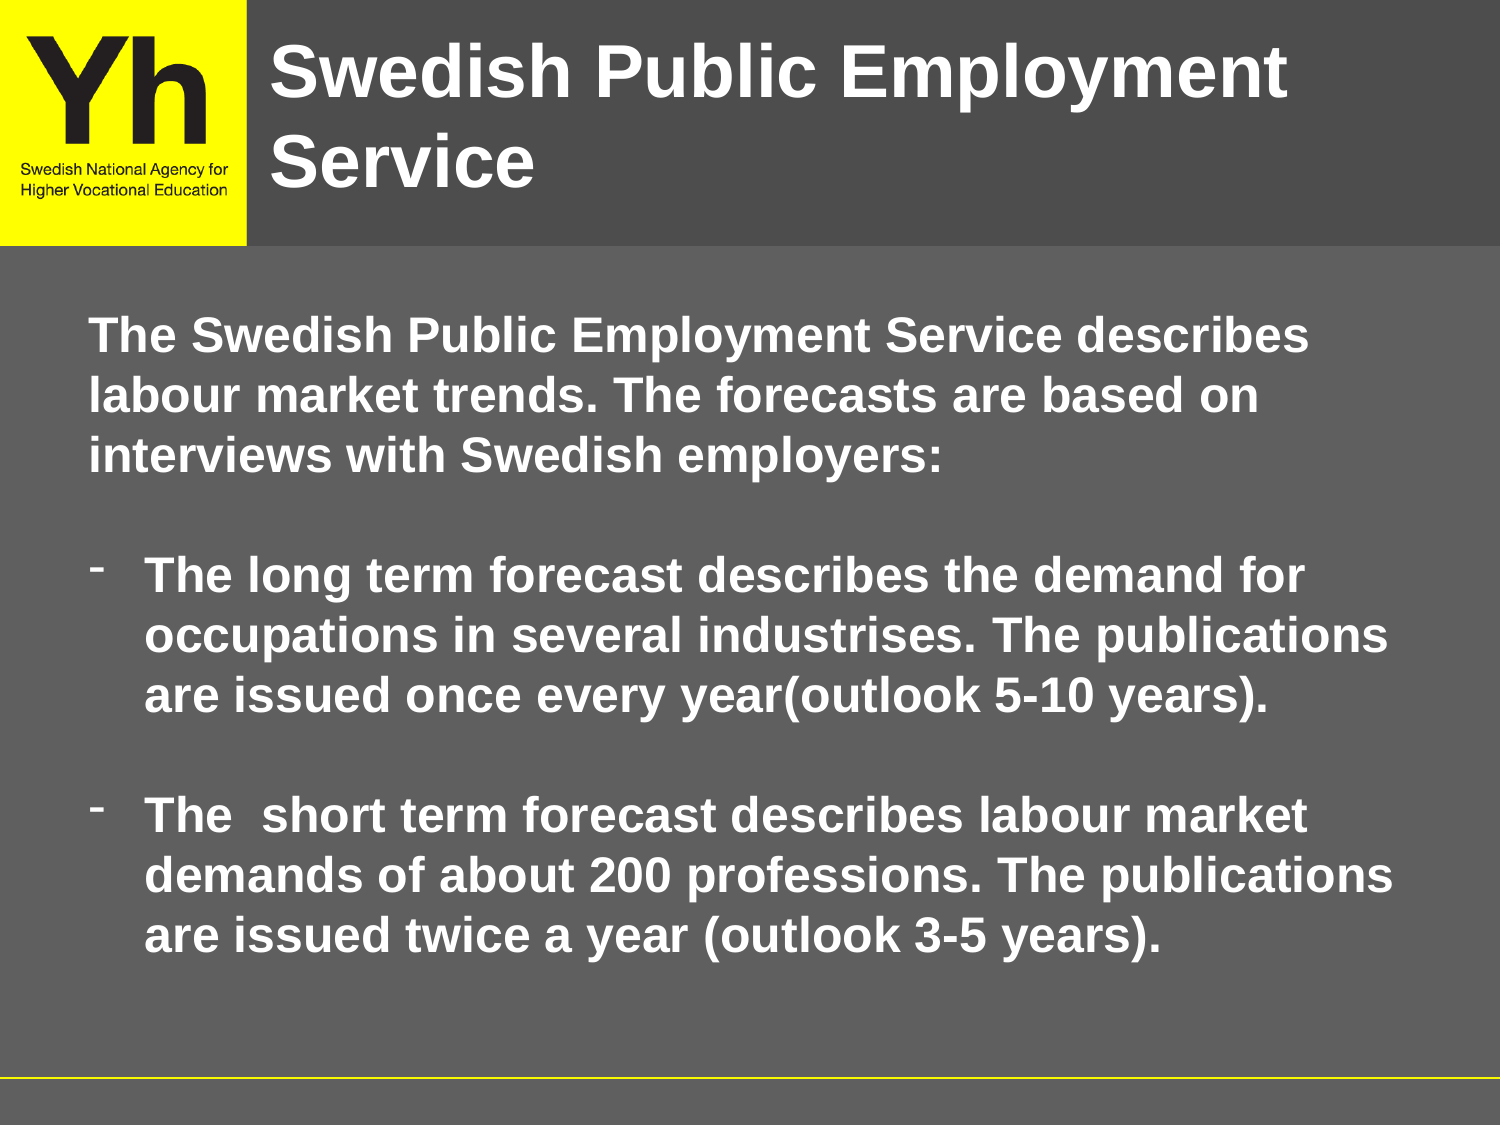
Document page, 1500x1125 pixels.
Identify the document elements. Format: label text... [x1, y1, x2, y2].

picture [0, 0, 1500, 246]
subtitle The Swedish Public Employment Service describes labour market trends. The forecasts are based on interviews with Swedish employers: The long term forecast describes the demand for occupations in several industrises. The publications are issued once every year(outlook 5-10 years). The short term forecast describes labour market demands of about 200 professions. The publications are issued twice a year (outlook 3-5 years). [88, 302, 1424, 1059]
title Swedish Public Employment Service [269, 0, 1395, 223]
